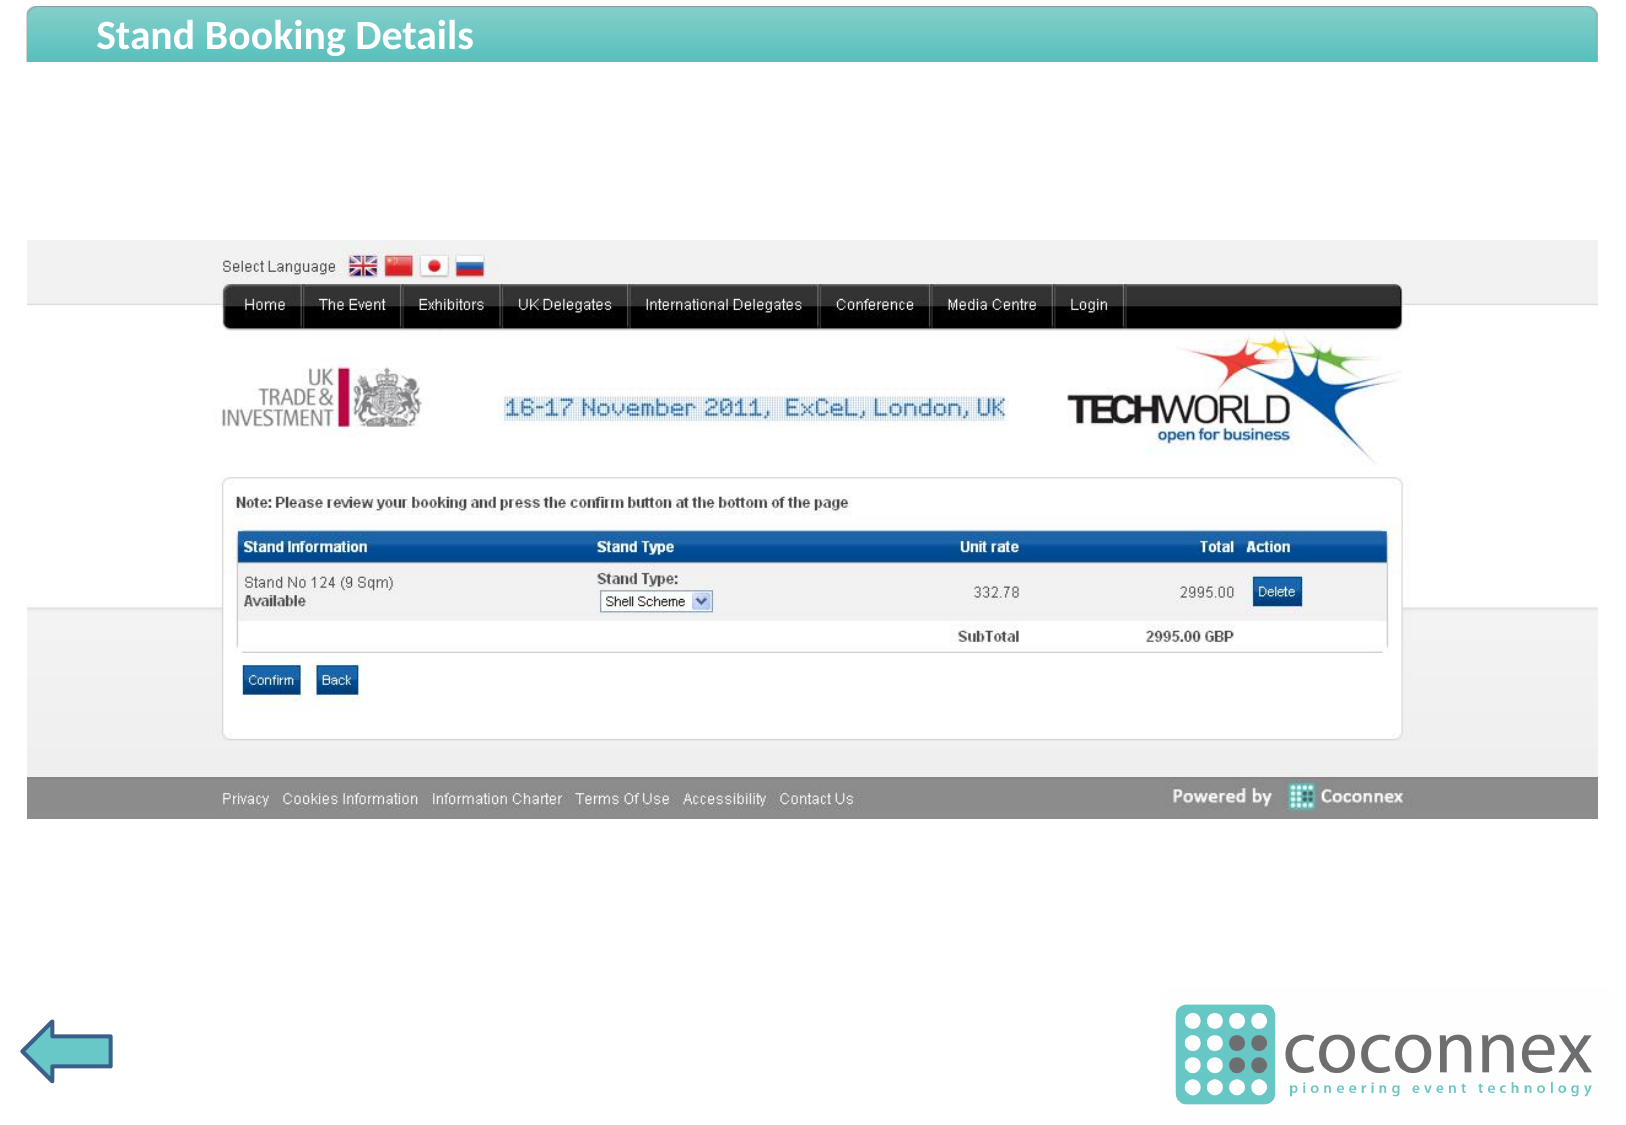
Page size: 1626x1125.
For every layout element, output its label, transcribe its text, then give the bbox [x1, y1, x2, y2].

picture [1544, 6, 1598, 62]
text_box [20, 1019, 113, 1084]
title Stand Booking Details [81, 0, 1544, 71]
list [26, 240, 1599, 819]
picture [26, 6, 81, 62]
picture [1162, 987, 1614, 1118]
